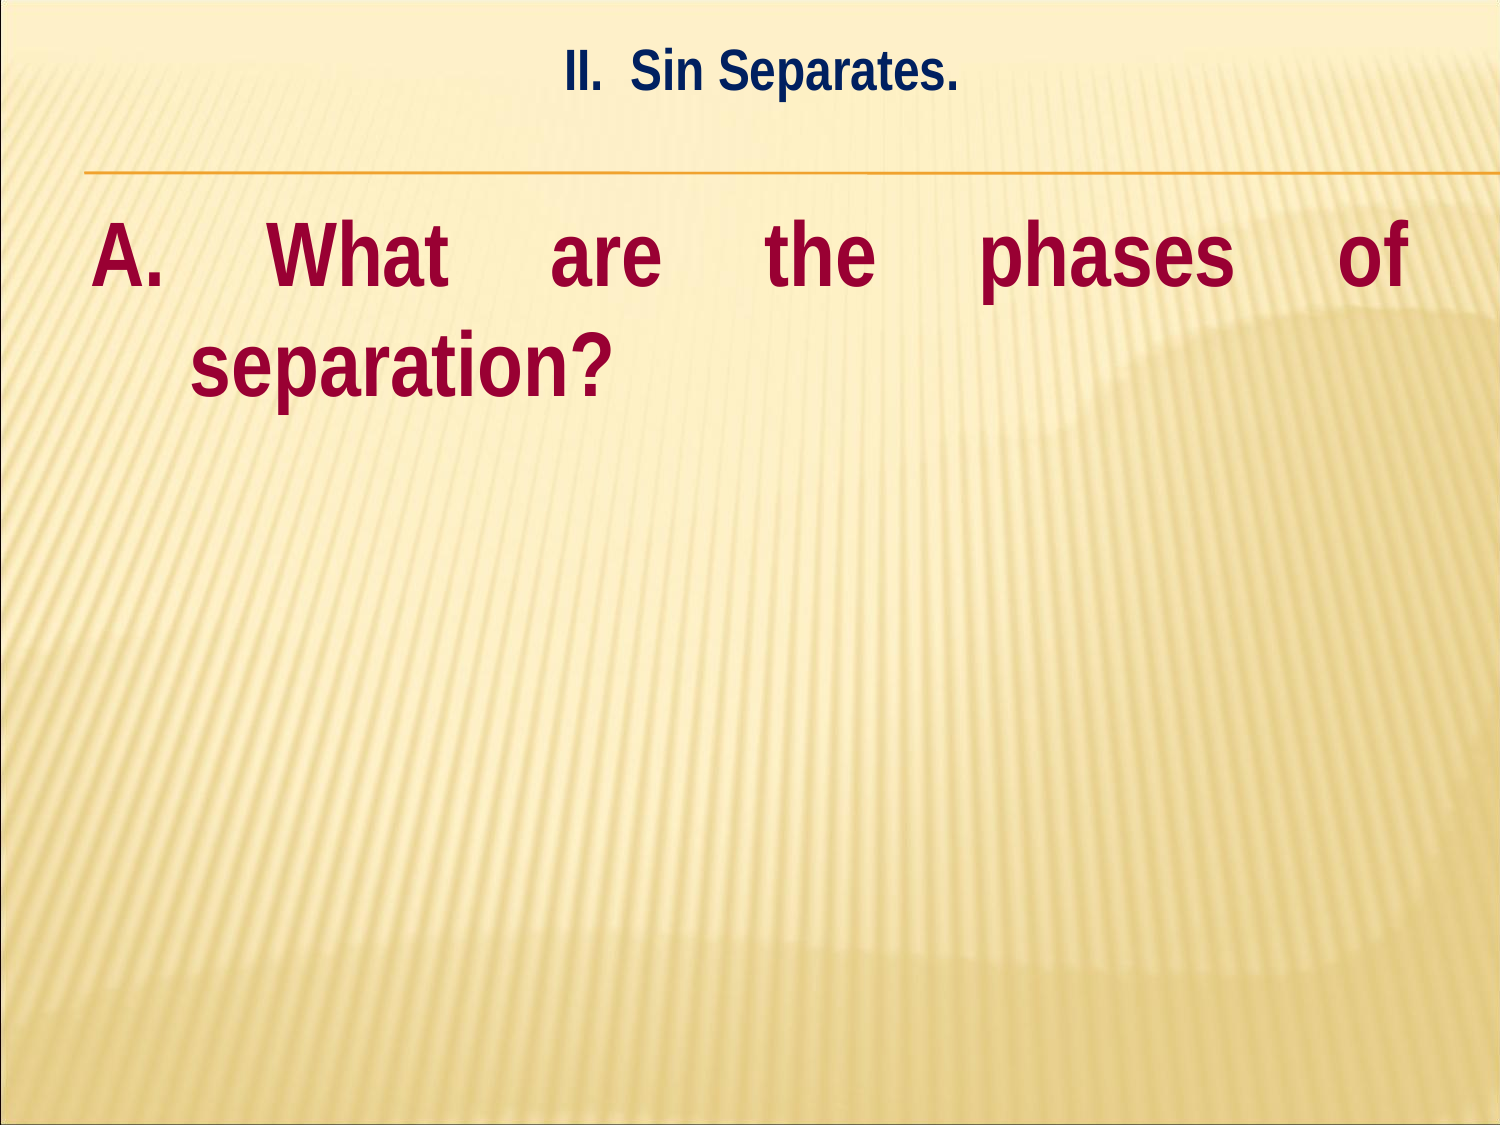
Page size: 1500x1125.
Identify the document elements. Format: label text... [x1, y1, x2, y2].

picture [0, 0, 1500, 1125]
list A. What are the phases of separation? [75, 187, 1425, 1075]
text_box II. Sin Separates. [124, 24, 1413, 110]
